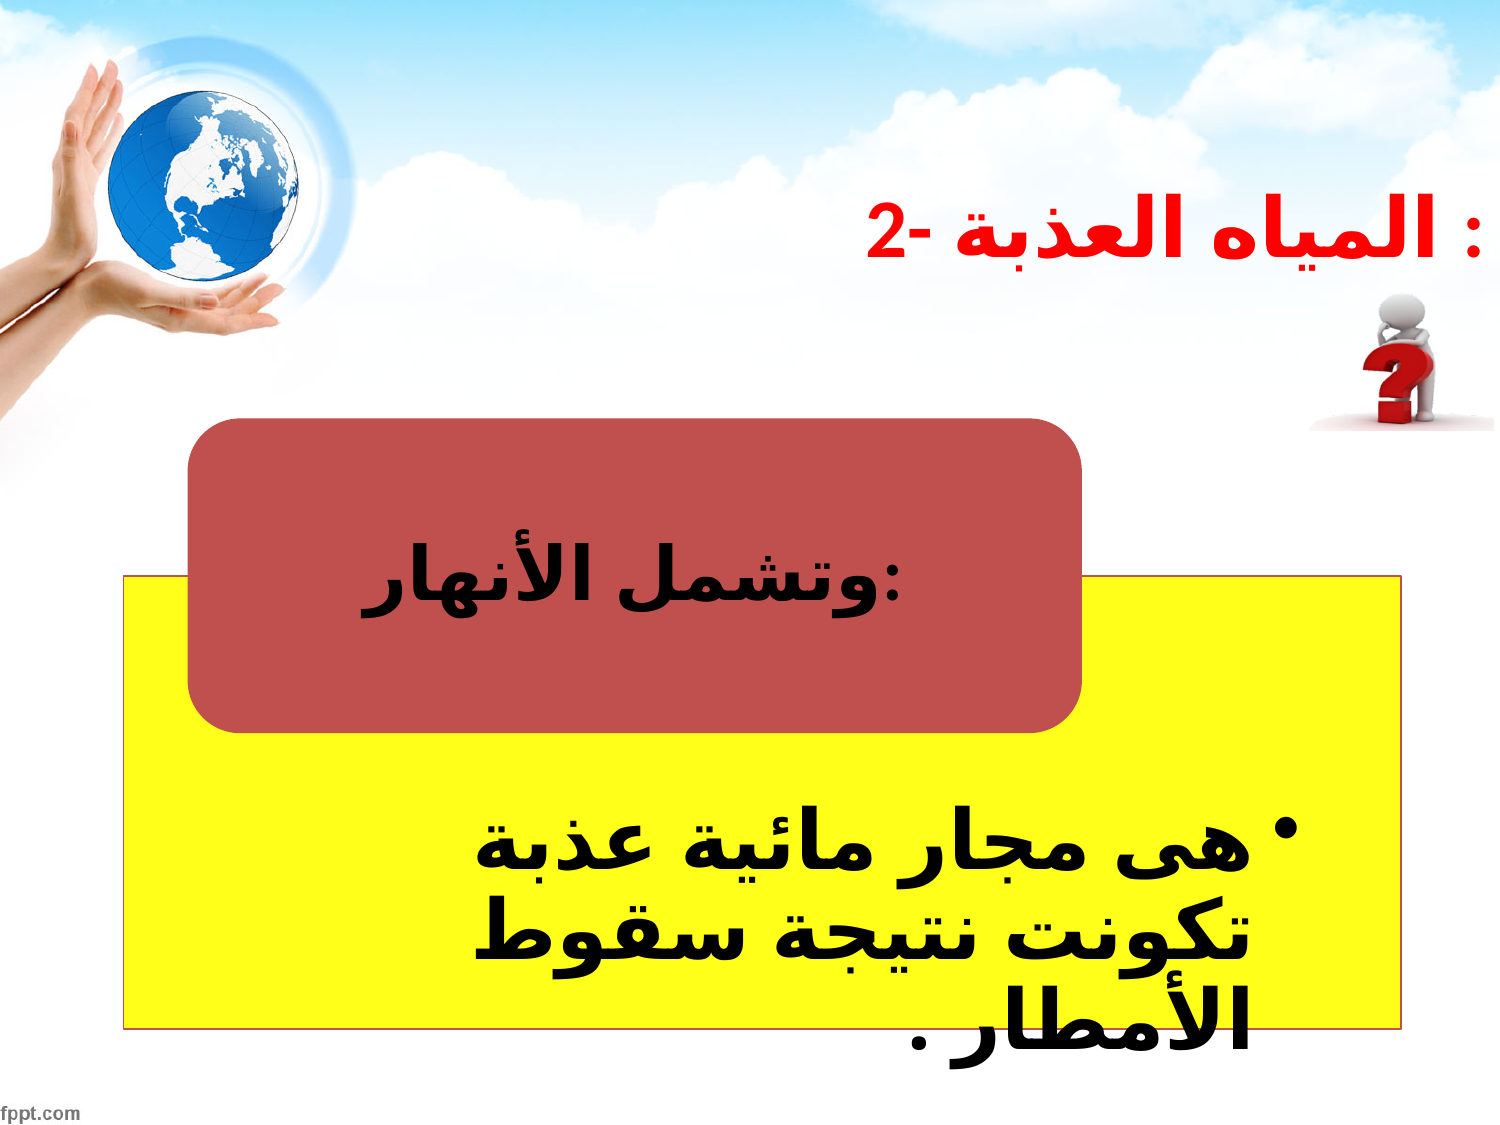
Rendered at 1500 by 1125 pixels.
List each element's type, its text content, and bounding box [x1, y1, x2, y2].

title 2- المياه العذبة : [150, 186, 1500, 262]
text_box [123, 408, 1402, 1039]
picture [0, 0, 1500, 1125]
